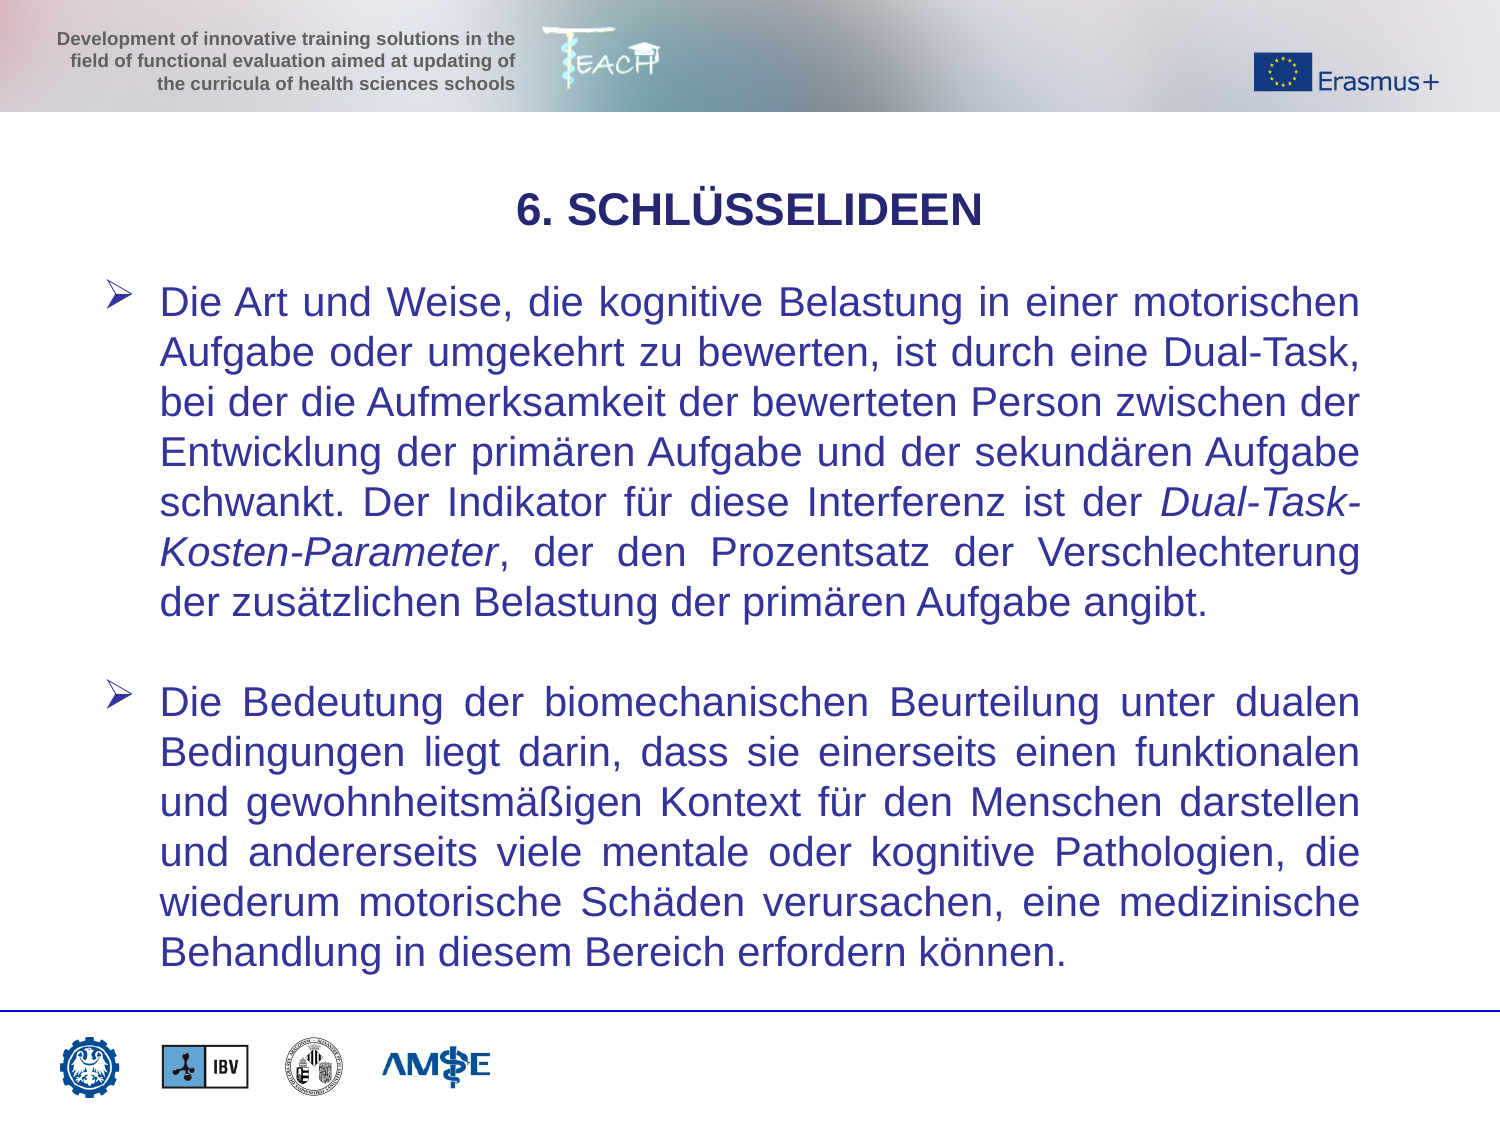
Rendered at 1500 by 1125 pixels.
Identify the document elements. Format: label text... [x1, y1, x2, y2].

picture [161, 1044, 249, 1089]
text_box 6. SCHLÜSSELIDEEN [0, 172, 1500, 243]
picture [0, 1, 1500, 112]
text_box Die Art und Weise, die kognitive Belastung in einer motorischen Aufgabe oder umgekehrt zu bewerten, ist durch eine Dual-Task, bei der die Aufmerksamkeit der bewerteten Person zwischen der Entwicklung der primären Aufgabe und der sekundären Aufgabe schwankt. Der Indikator für diese Interferenz ist der Dual-Task-Kosten-Parameter, der den Prozentsatz der Verschlechterung der zusätzlichen Belastung der primären Aufgabe angibt. Die Bedeutung der biomechanischen Beurteilung unter dualen Bedingungen liegt darin, dass sie einerseits einen funktionalen und gewohnheitsmäßigen Kontext für den Menschen darstellen und andererseits viele mentale oder kognitive Pathologien, die wiederum motorische Schäden verursachen, eine medizinische Behandlung in diesem Bereich erfordern können. [88, 267, 1376, 983]
picture [53, 1035, 126, 1099]
picture [379, 1044, 491, 1089]
picture [284, 1036, 344, 1097]
